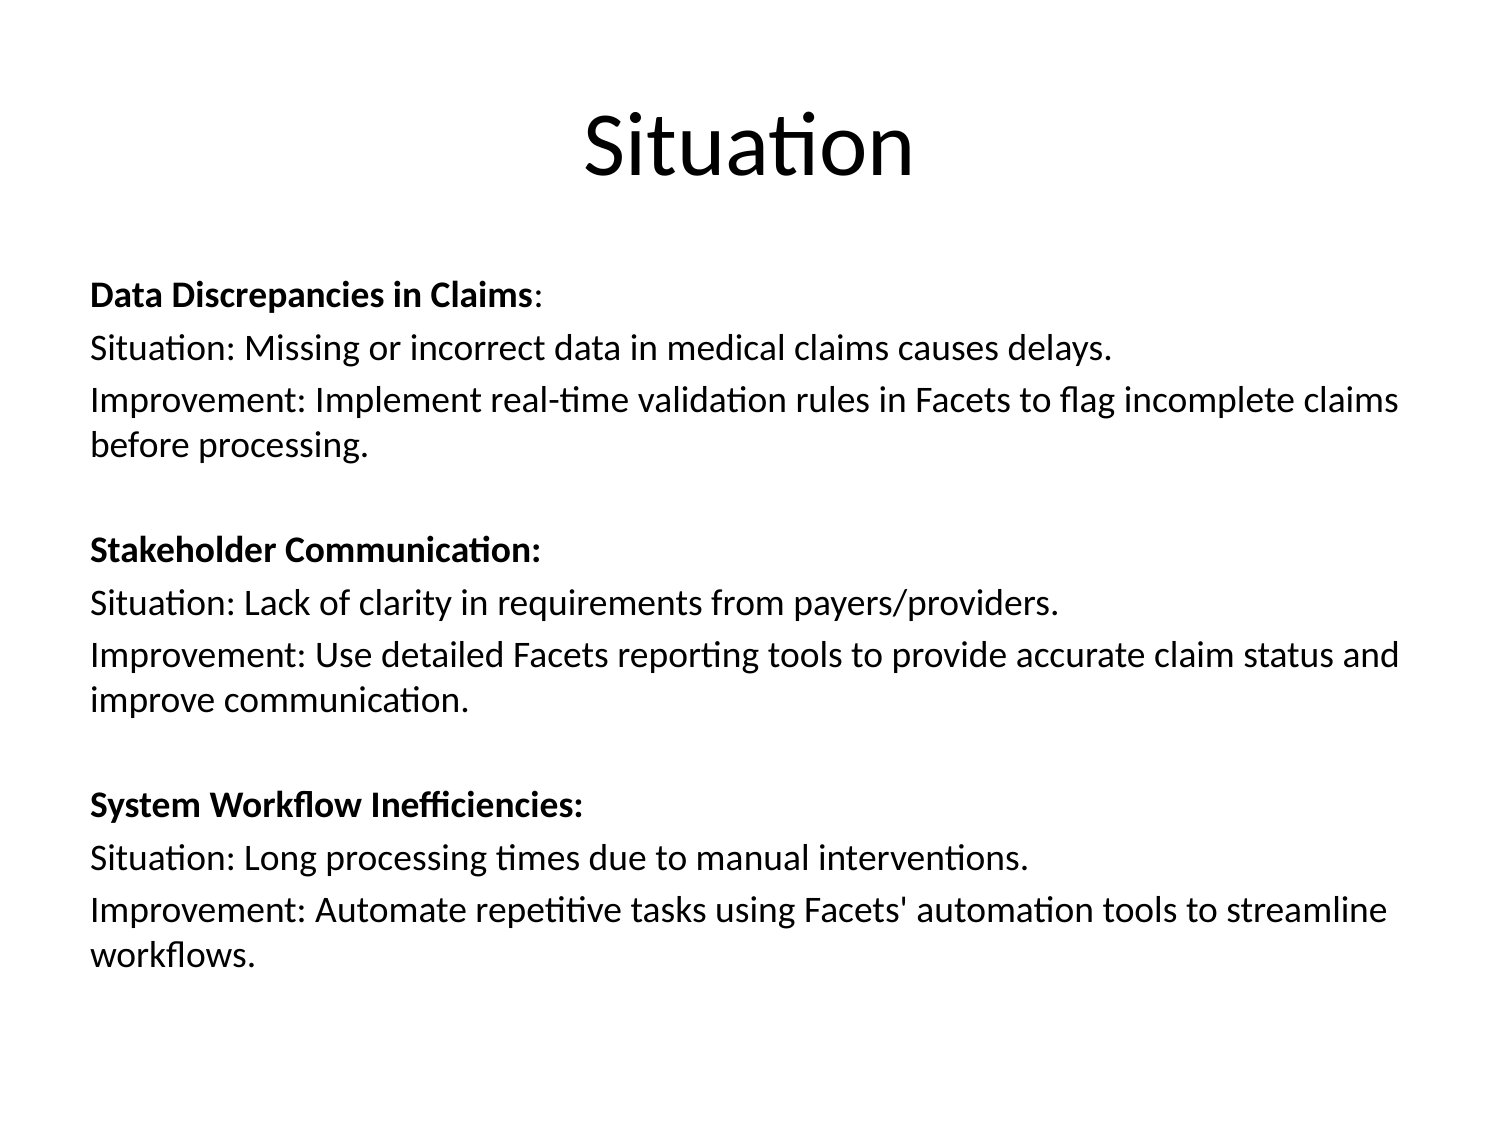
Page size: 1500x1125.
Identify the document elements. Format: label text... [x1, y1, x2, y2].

list Data Discrepancies in Claims: Situation: Missing or incorrect data in medical claims causes delays. Improvement: Implement real-time validation rules in Facets to flag incomplete claims before processing. Stakeholder Communication: Situation: Lack of clarity in requirements from payers/providers. Improvement: Use detailed Facets reporting tools to provide accurate claim status and improve communication. System Workflow Inefficiencies: Situation: Long processing times due to manual interventions. Improvement: Automate repetitive tasks using Facets' automation tools to streamline workflows. [75, 262, 1425, 1005]
title Situation [75, 45, 1425, 233]
